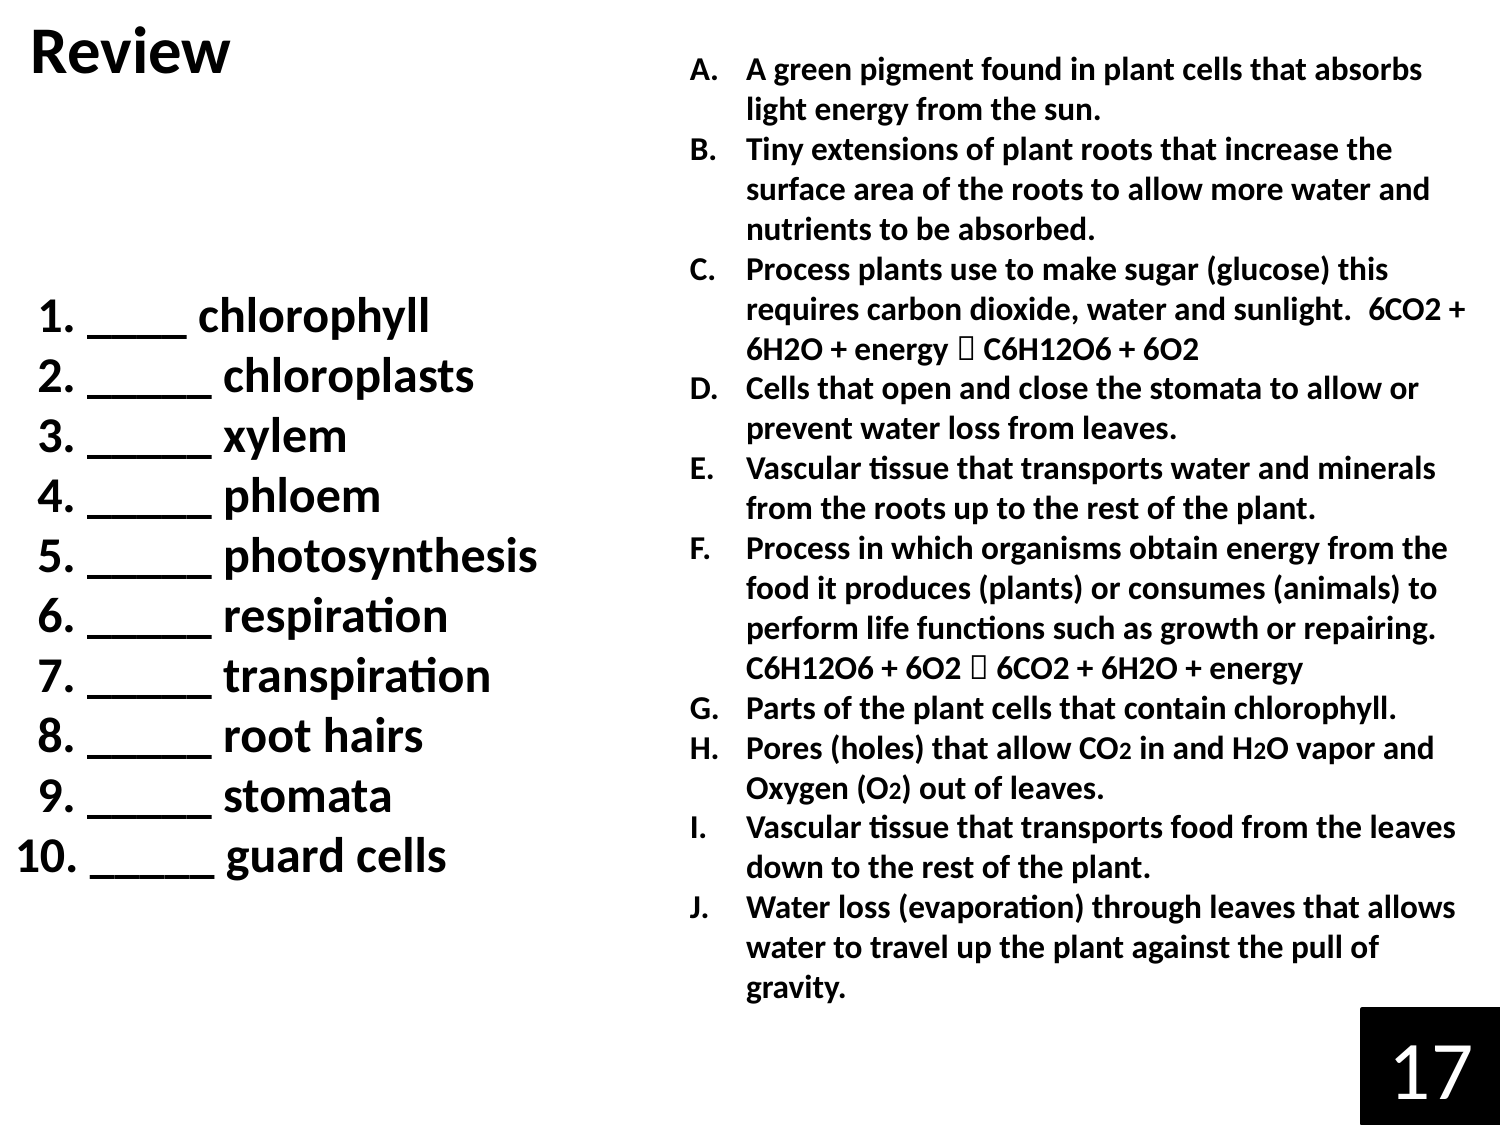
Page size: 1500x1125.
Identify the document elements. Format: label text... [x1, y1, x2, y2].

text_box A green pigment found in plant cells that absorbs light energy from the sun. Tiny extensions of plant roots that increase the surface area of the roots to allow more water and nutrients to be absorbed. Process plants use to make sugar (glucose) this requires carbon dioxide, water and sunlight. 6CO2 + 6H2O + energy  C6H12O6 + 6O2 Cells that open and close the stomata to allow or prevent water loss from leaves. Vascular tissue that transports water and minerals from the roots up to the rest of the plant. Process in which organisms obtain energy from the food it produces (plants) or consumes (animals) to perform life functions such as growth or repairing. C6H12O6 + 6O2  6CO2 + 6H2O + energy Parts of the plant cells that contain chlorophyll. Pores (holes) that allow CO2 in and H2O vapor and Oxygen (O2) out of leaves. Vascular tissue that transports food from the leaves down to the rest of the plant. Water loss (evaporation) through leaves that allows water to travel up the plant against the pull of gravity. [674, 0, 1500, 1125]
text_box 1. ____ chlorophyll 2. _____ chloroplasts 3. _____ xylem 4. _____ phloem 5. _____ photosynthesis 6. _____ respiration 7. _____ transpiration 8. _____ root hairs 9. _____ stomata 10. _____ guard cells [0, 274, 738, 890]
text_box Review [0, 0, 263, 95]
text_box 17 [1360, 1007, 1500, 1125]
